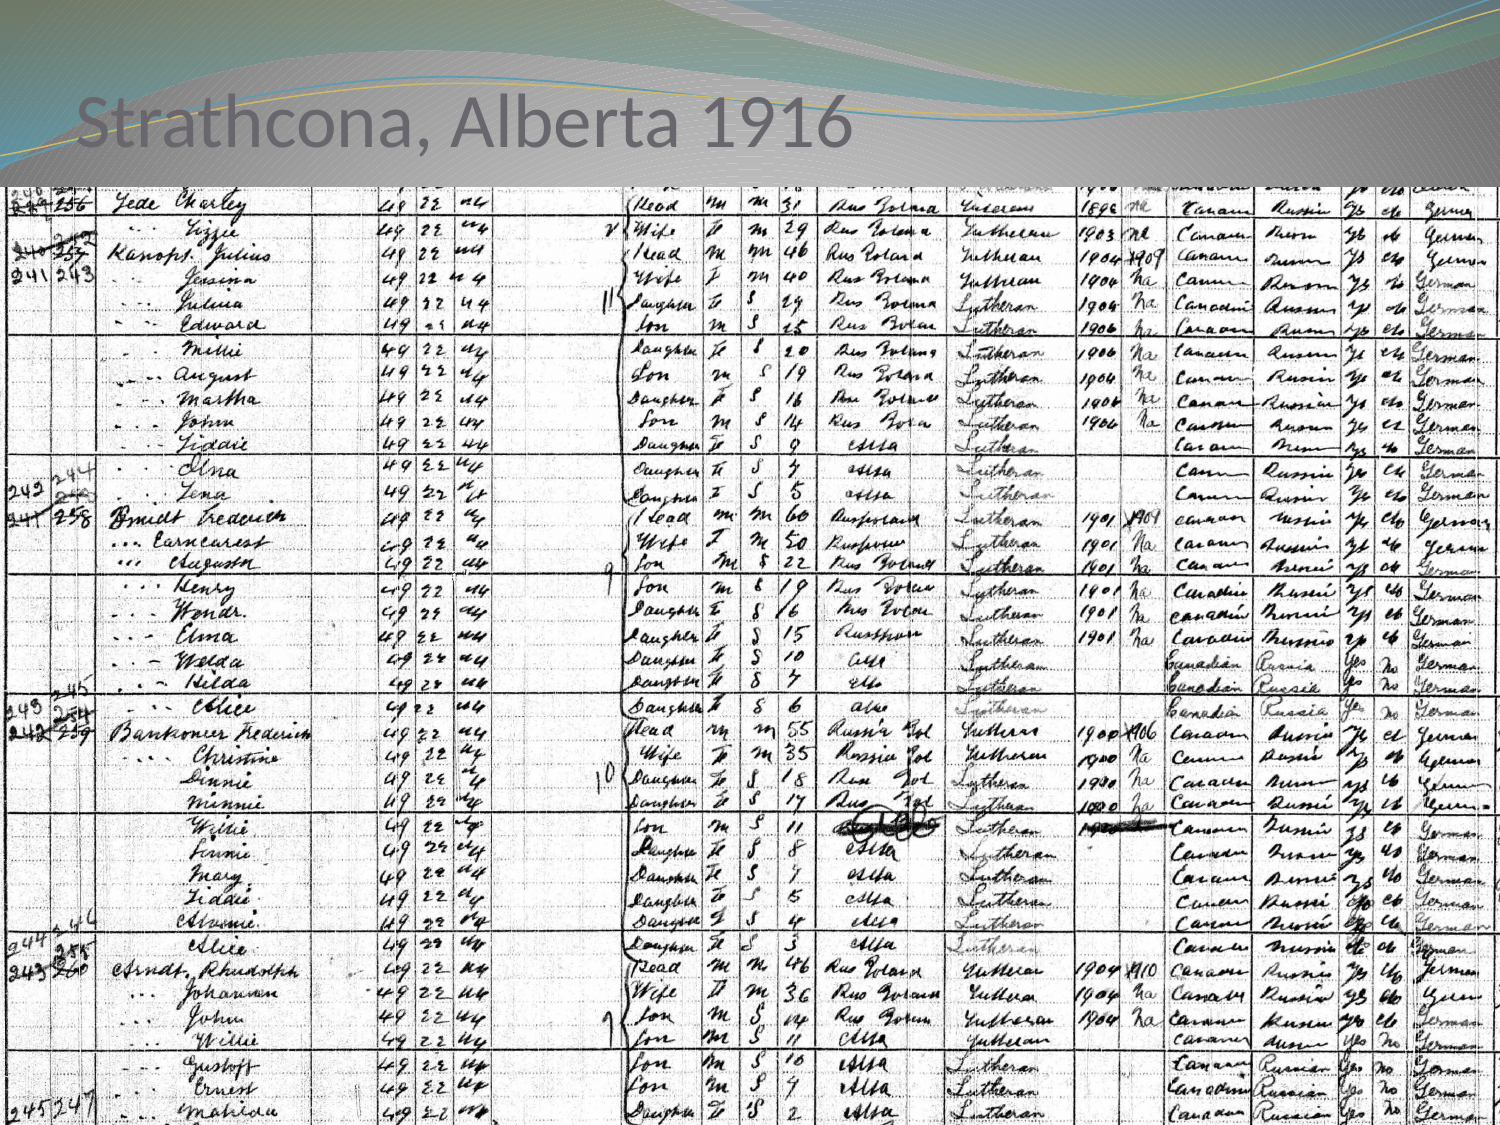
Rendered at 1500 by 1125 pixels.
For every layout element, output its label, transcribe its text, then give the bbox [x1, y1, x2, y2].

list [0, 187, 1500, 1125]
title Strathcona, Alberta 1916 [75, 62, 1425, 163]
